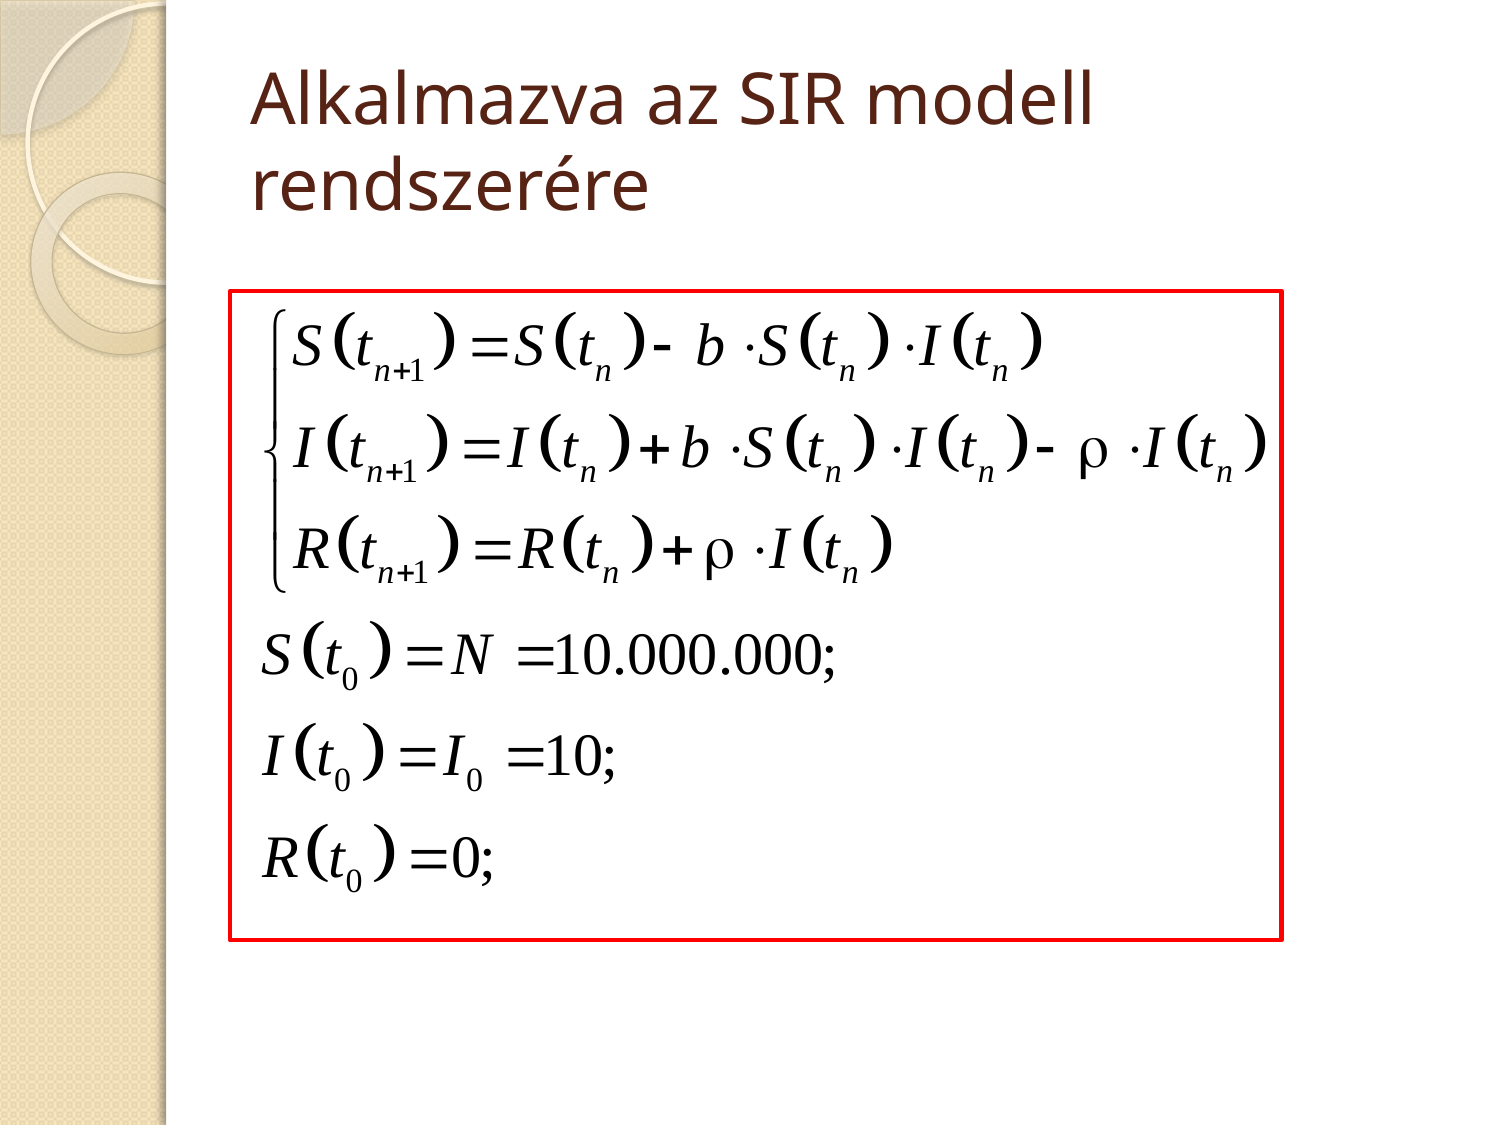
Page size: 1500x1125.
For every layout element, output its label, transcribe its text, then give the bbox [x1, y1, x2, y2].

title Alkalmazva az SIR modell rendszerére [235, 45, 1466, 233]
text_box [228, 289, 1284, 942]
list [253, 302, 1271, 906]
